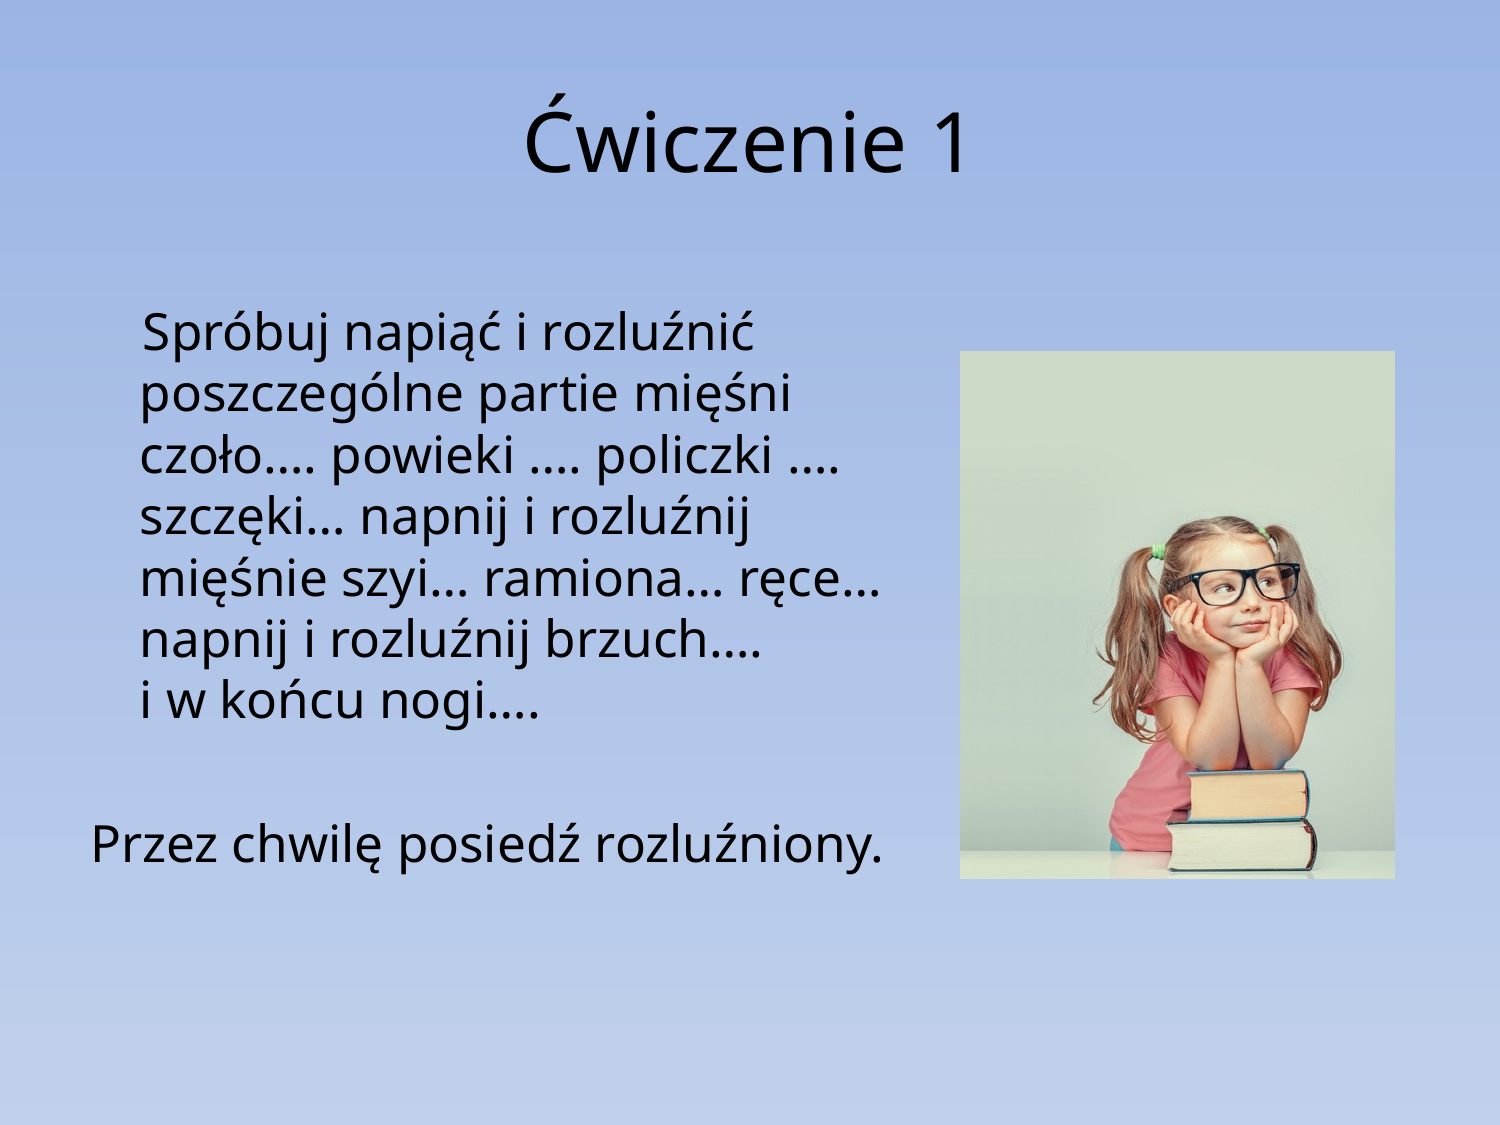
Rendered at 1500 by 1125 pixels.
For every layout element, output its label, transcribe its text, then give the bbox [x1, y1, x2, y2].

title Ćwiczenie 1 [75, 45, 1425, 233]
picture [960, 351, 1396, 880]
list Spróbuj napiąć i rozluźnić poszczególne partie mięśni czoło…. powieki …. policzki …. szczęki… napnij i rozluźnij mięśnie szyi… ramiona… ręce… napnij i rozluźnij brzuch…. i w końcu nogi…. Przez chwilę posiedź rozluźniony. [75, 210, 903, 1008]
